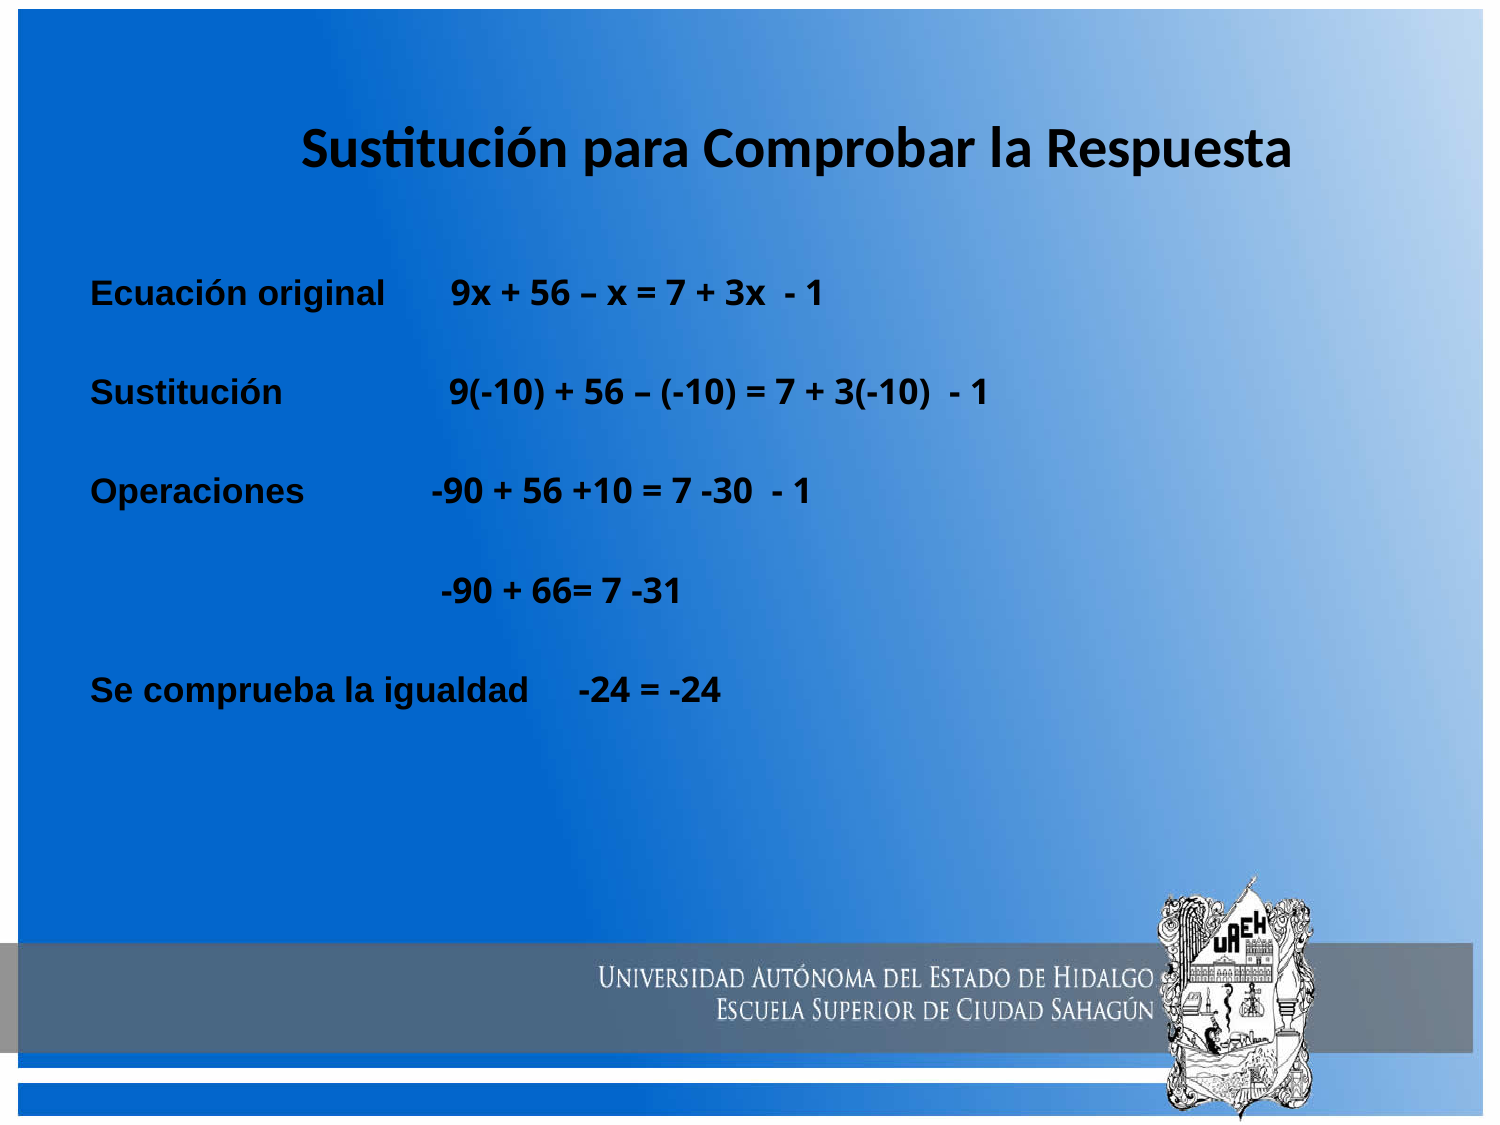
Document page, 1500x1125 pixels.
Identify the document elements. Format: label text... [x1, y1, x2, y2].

picture [0, 0, 1500, 1125]
text_box Sustitución para Comprobar la Respuesta [277, 101, 1317, 187]
list Ecuación original 9x + 56 – x = 7 + 3x - 1 Sustitución 9(-10) + 56 – (-10) = 7 + 3(-10) - 1 Operaciones -90 + 56 +10 = 7 -30 - 1 -90 + 66= 7 -31 Se comprueba la igualdad -24 = -24 [75, 262, 1425, 941]
